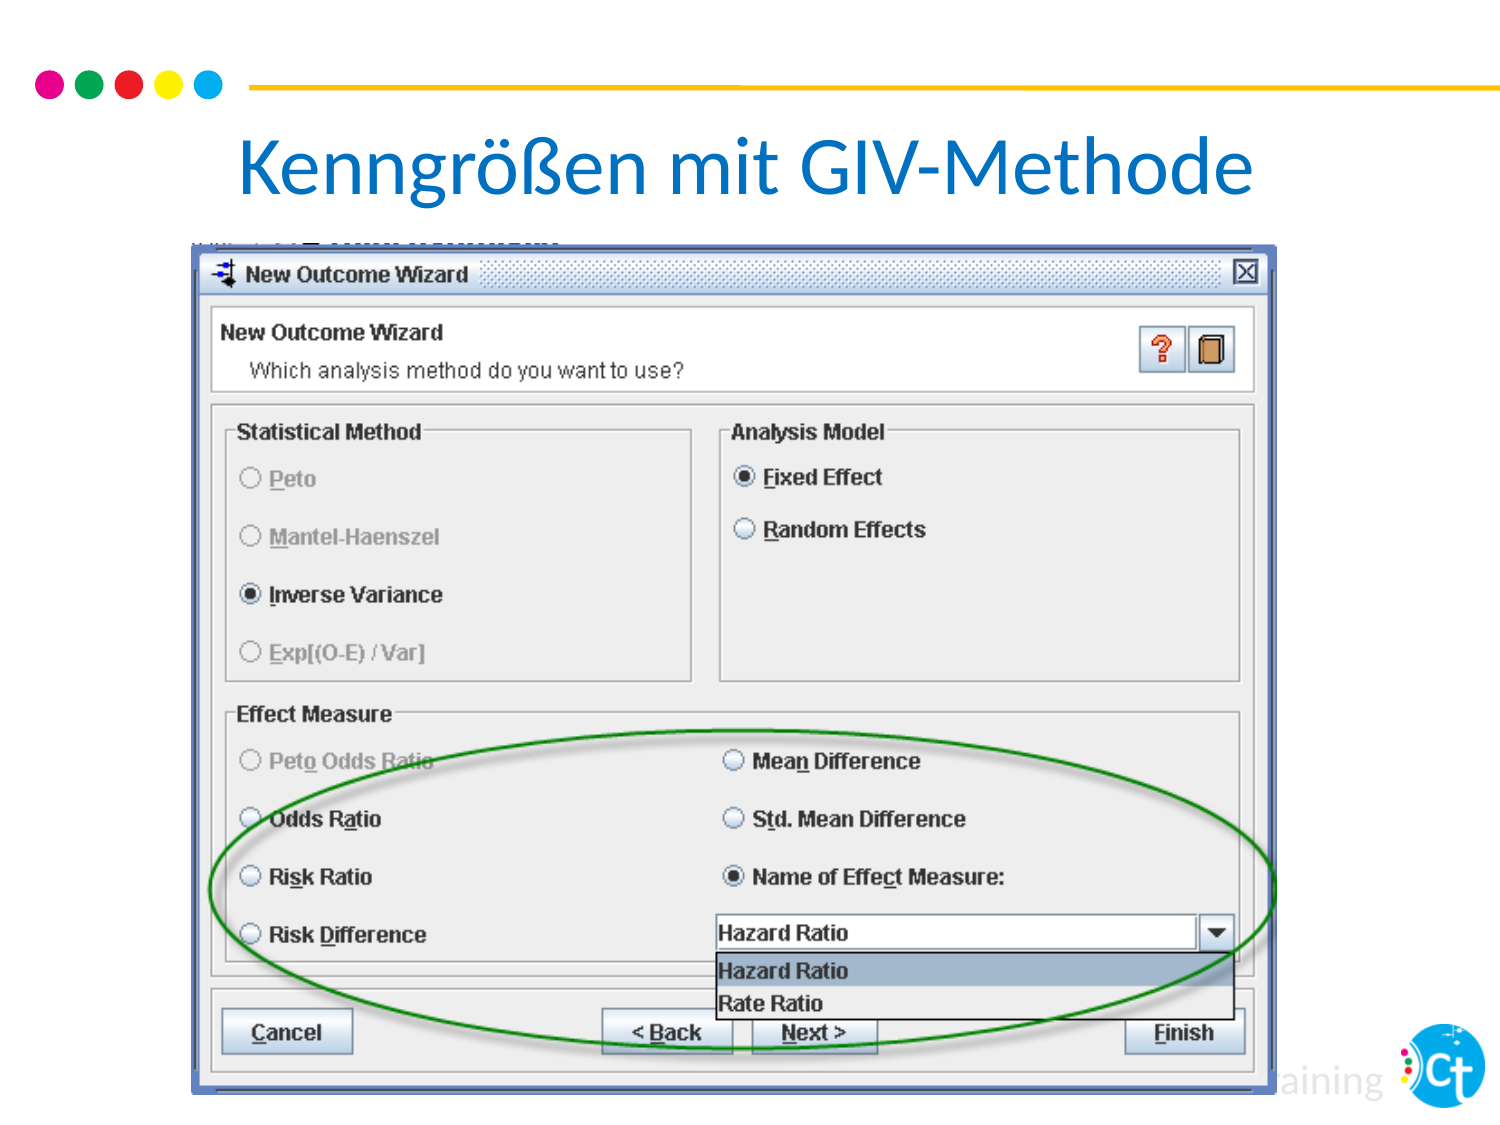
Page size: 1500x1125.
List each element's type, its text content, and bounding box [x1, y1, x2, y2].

picture [1446, 1024, 1485, 1057]
picture [191, 243, 1277, 1096]
picture [1427, 1053, 1450, 1086]
picture [1401, 1024, 1436, 1108]
picture [1450, 1057, 1485, 1108]
title Kenngrößen mit GIV-Methode [19, 90, 1475, 232]
